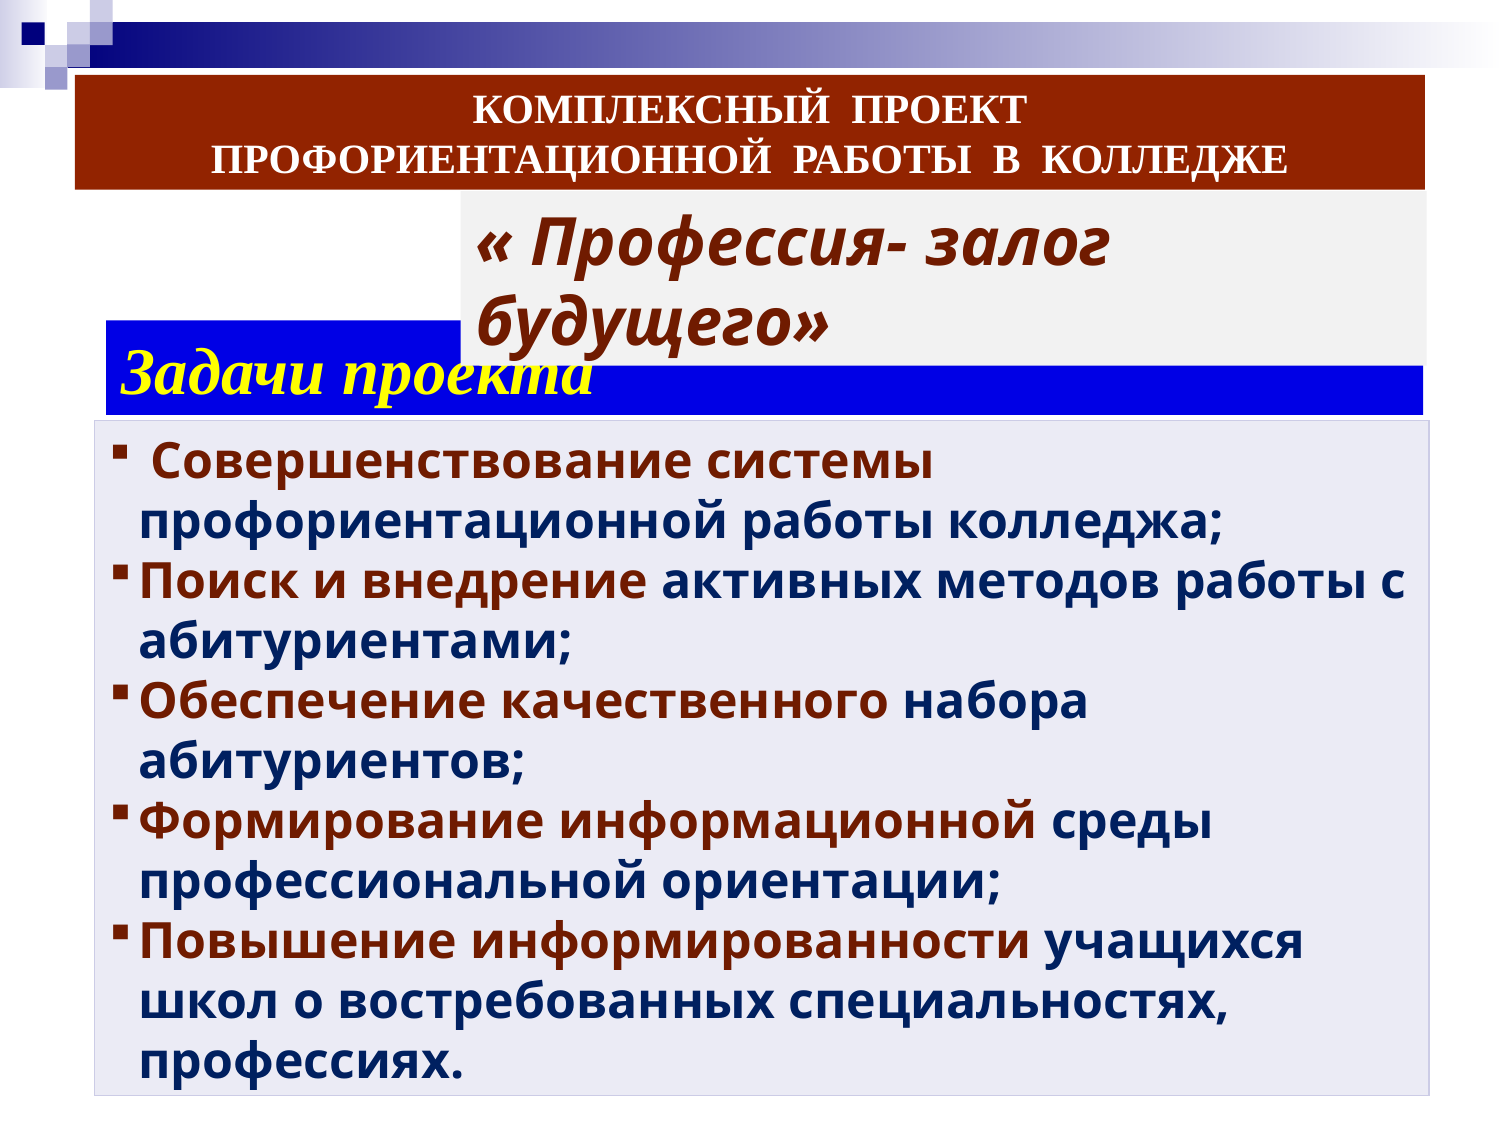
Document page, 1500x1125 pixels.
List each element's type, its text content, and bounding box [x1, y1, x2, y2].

text_box Совершенствование системы профориентационной работы колледжа; Поиск и внедрение активных методов работы с абитуриентами; Обеспечение качественного набора абитуриентов; Формирование информационной среды профессиональной ориентации; Повышение информированности учащихся школ о востребованных специальностях, профессиях. [94, 420, 1430, 1096]
text_box « Профессия- залог будущего» [460, 191, 1427, 366]
text_box КОМПЛЕКСНЫЙ ПРОЕКТ ПРОФОРИЕНТАЦИОННОЙ РАБОТЫ В КОЛЛЕДЖЕ [74, 74, 1425, 190]
text_box Задачи проекта [106, 320, 1424, 415]
text_box [97, 190, 128, 201]
